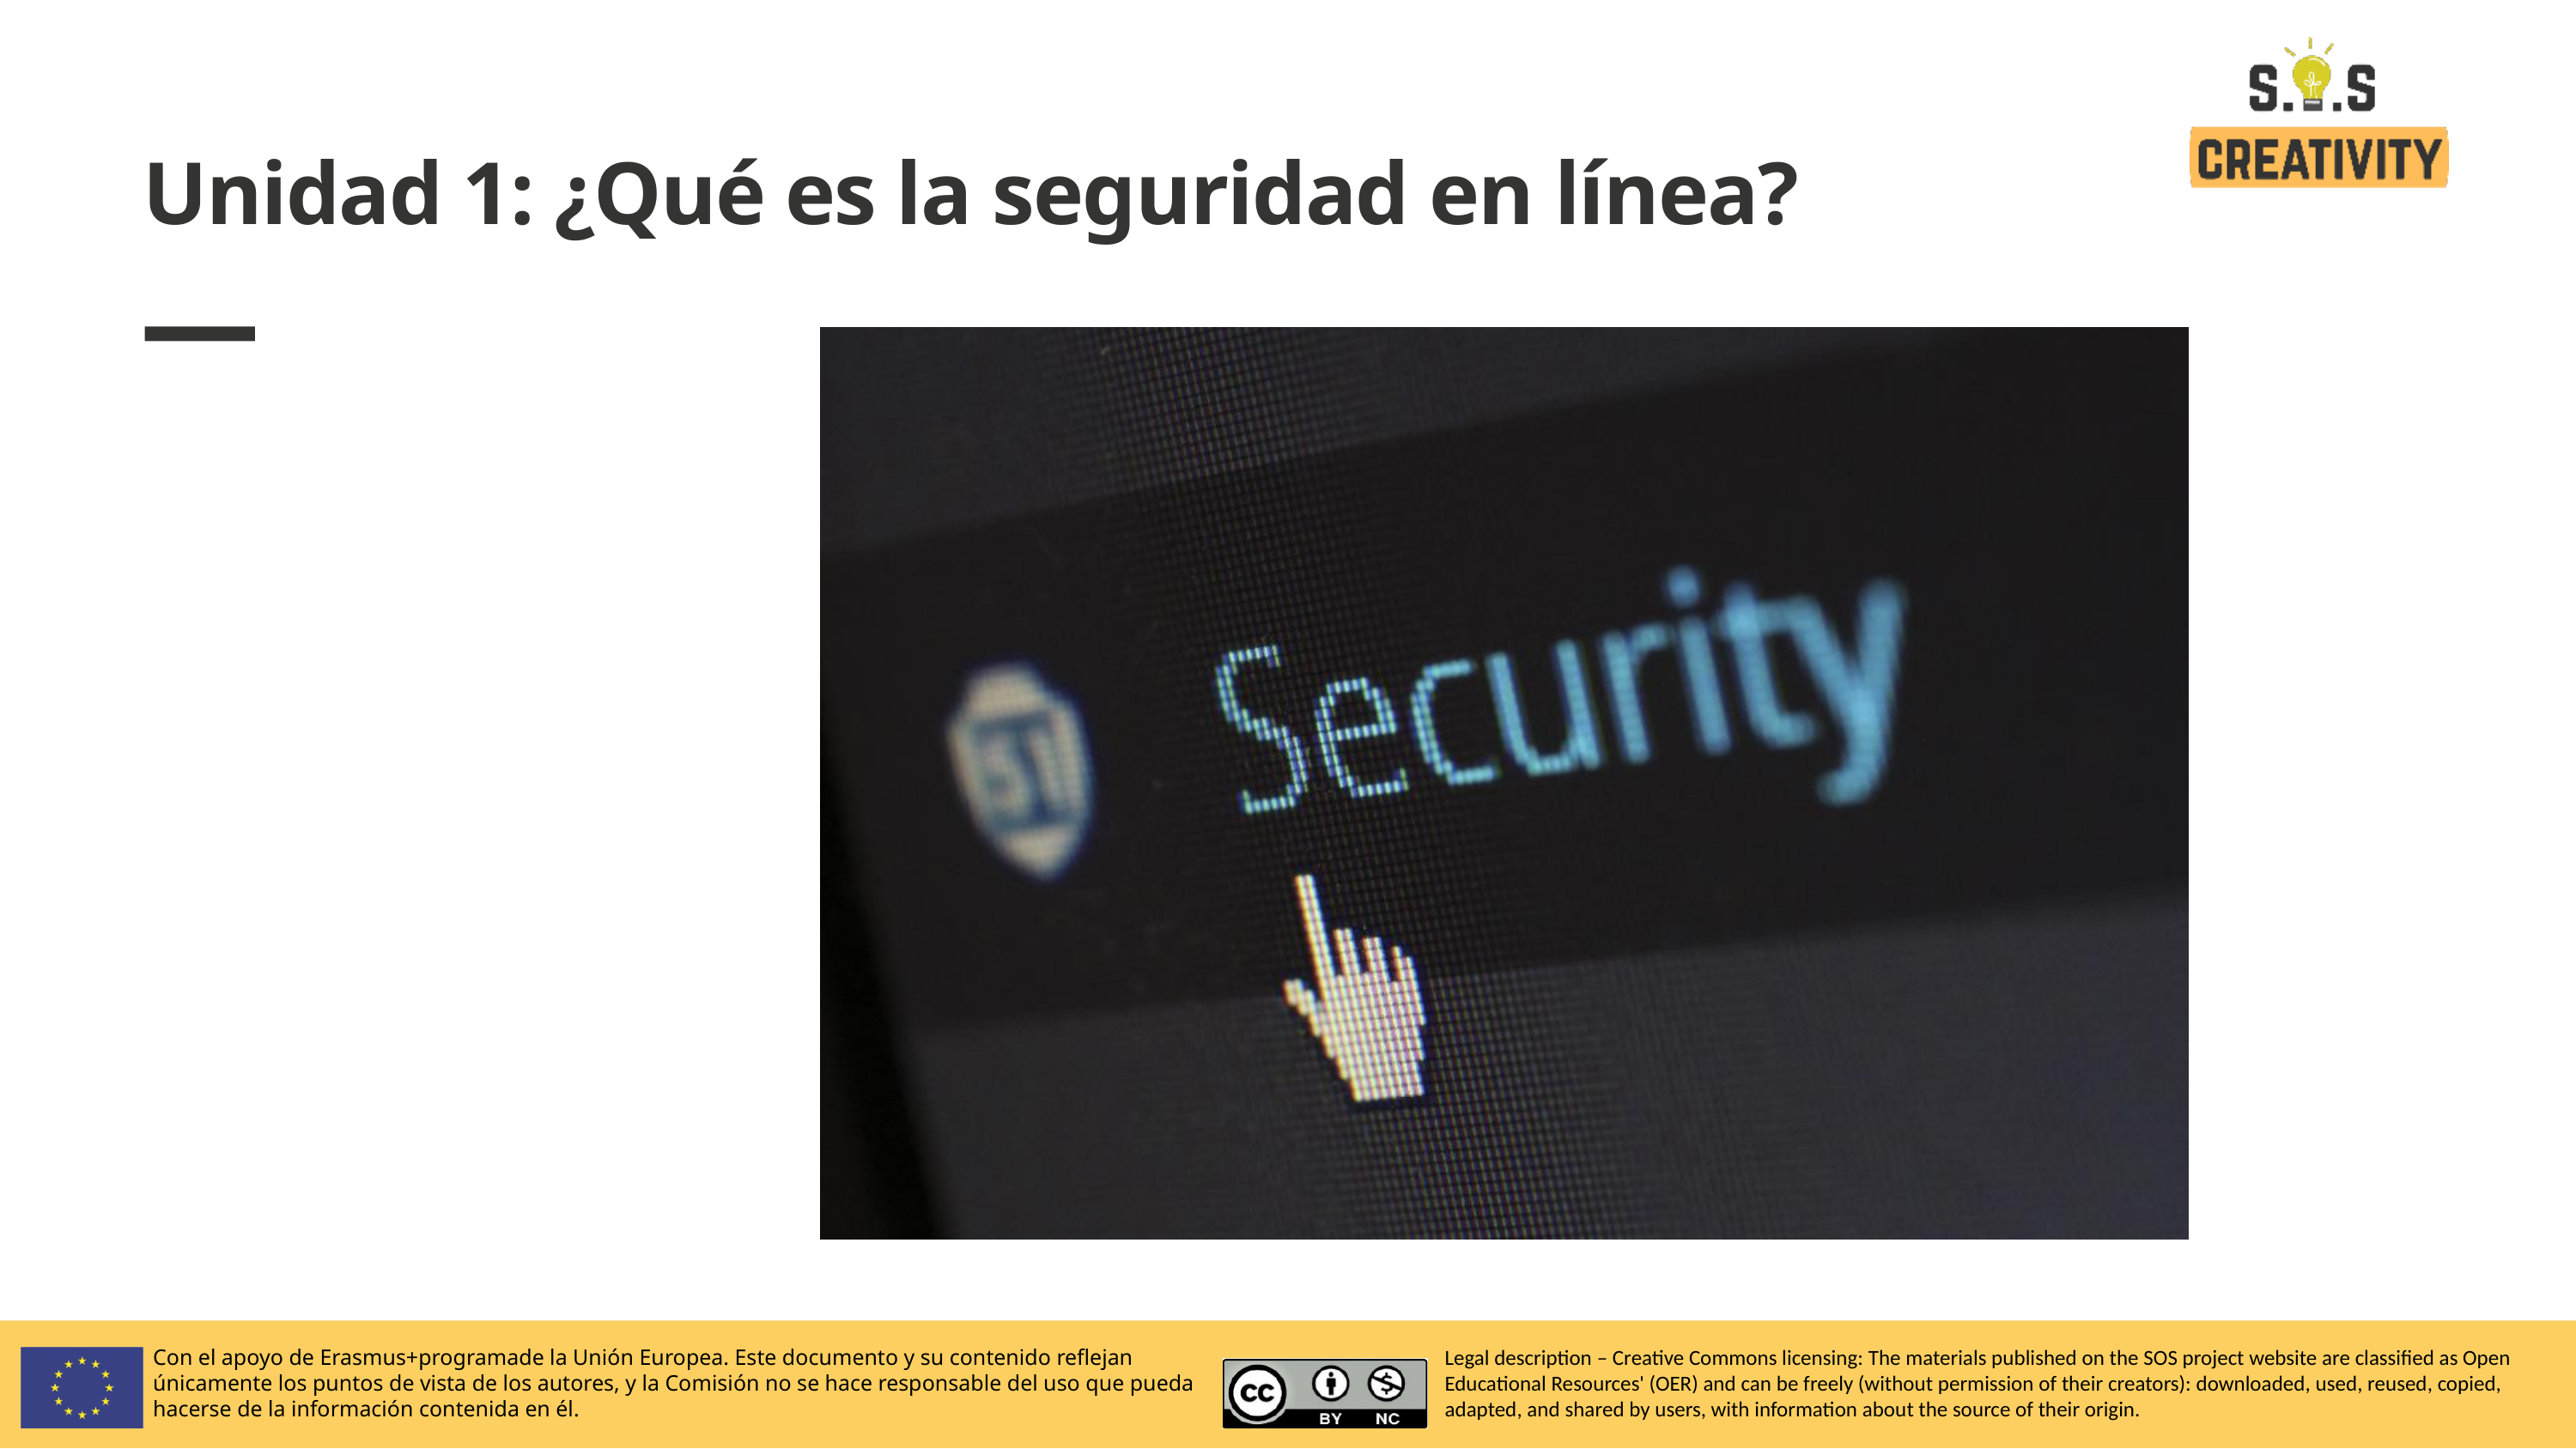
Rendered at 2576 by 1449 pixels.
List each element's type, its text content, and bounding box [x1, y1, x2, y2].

picture [2189, 37, 2449, 188]
text_box Legal description – Creative Commons licensing: The materials published on the SOS project website are classified as Open Educational Resources' (OER) and can be freely (without permission of their creators): downloaded, used, reused, copied, adapted, and shared by users, with information about the source of their origin. [1432, 1337, 2576, 1428]
text_box Con el apoyo de Erasmus+programade la Unión Europea. Este documento y su contenido reflejan únicamente los puntos de vista de los autores, y la Comisión no se hace responsable del uso que pueda hacerse de la información contenida en él. [140, 1337, 1224, 1428]
picture [21, 1347, 143, 1429]
picture [819, 326, 2190, 1240]
picture [1223, 1358, 1429, 1429]
text_box Unidad 1: ¿Qué es la seguridad en línea? [143, 136, 1922, 242]
